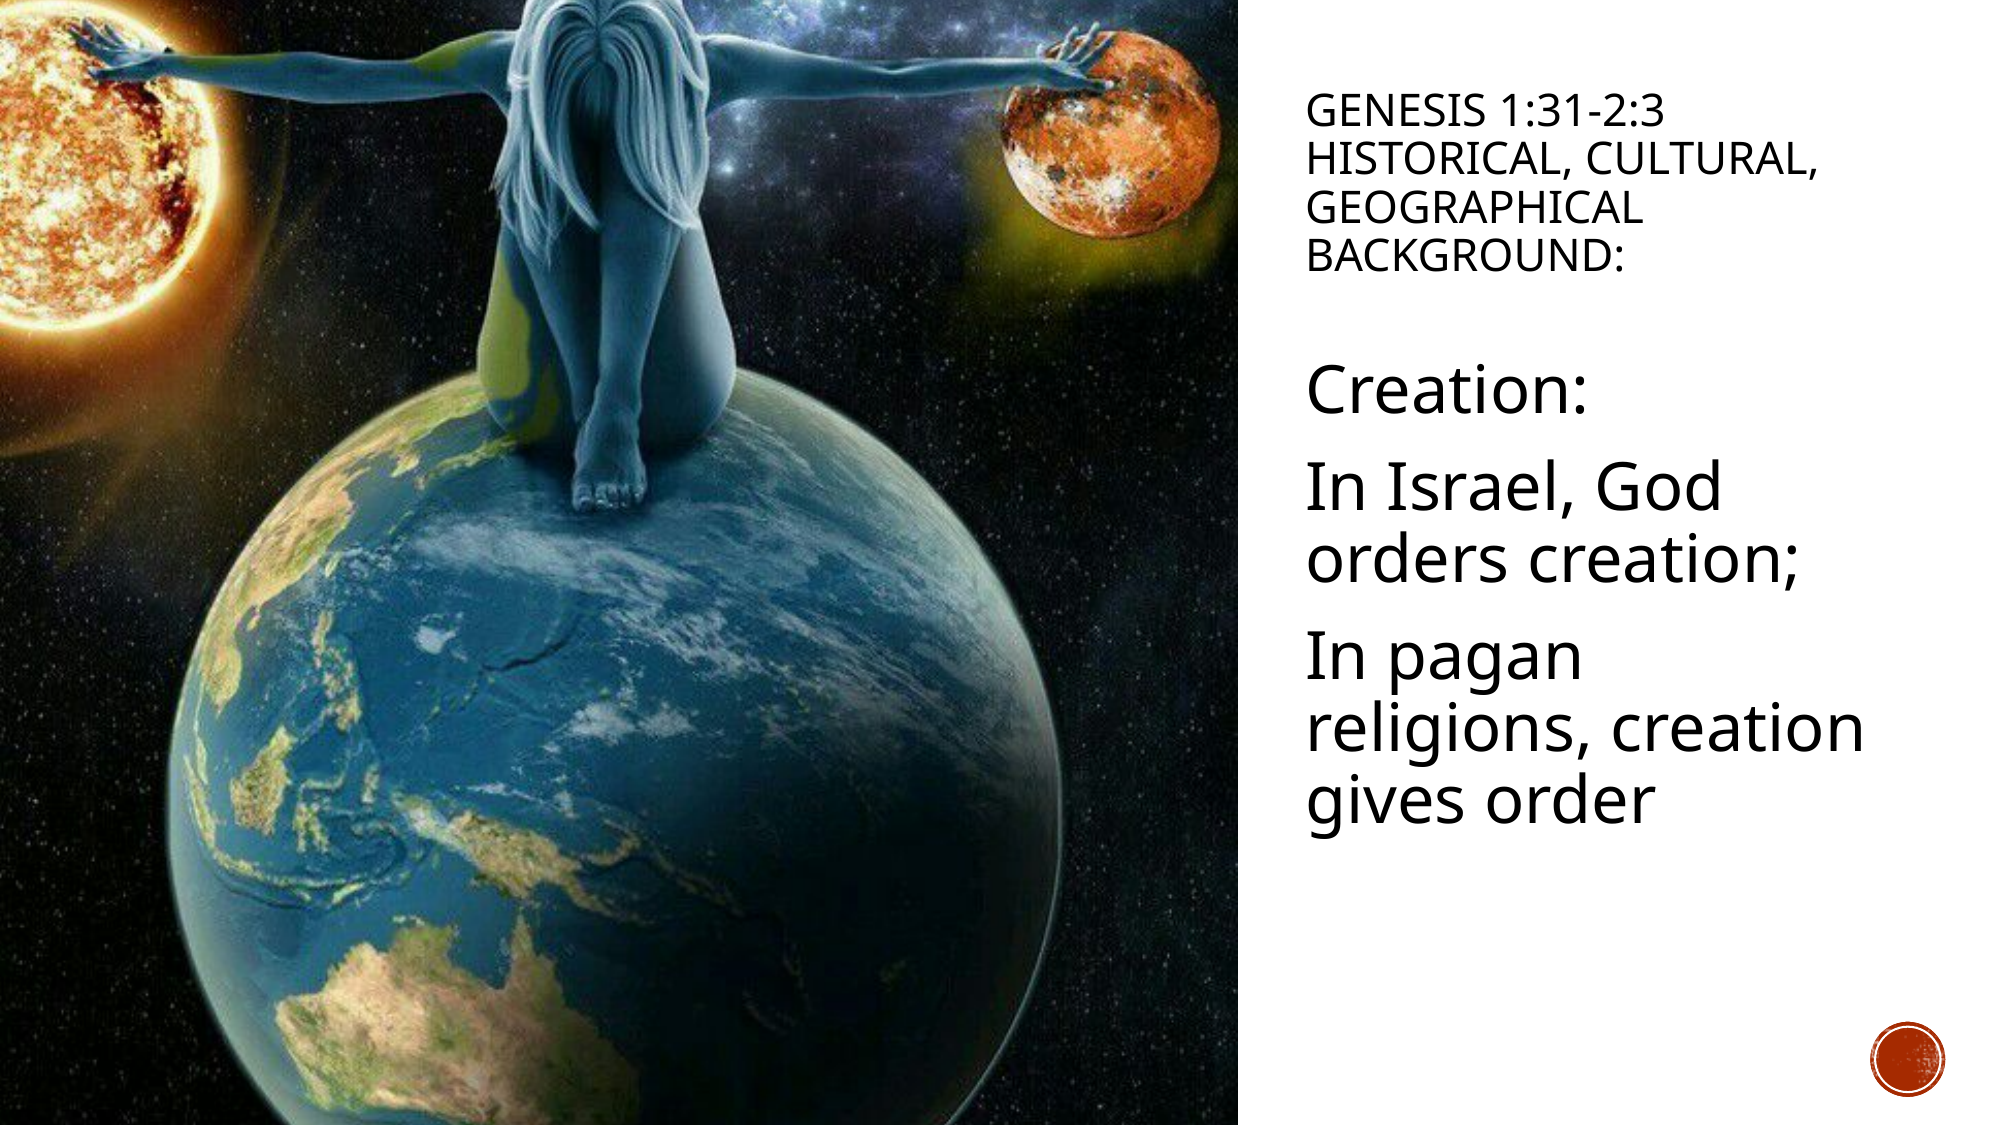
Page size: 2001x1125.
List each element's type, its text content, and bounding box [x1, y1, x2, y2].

title Genesis 1:31-2:3 Historical, cultural, geographical background: [1290, 79, 1982, 344]
list Creation: In Israel, God orders creation; In pagan religions, creation gives order [1290, 348, 1894, 1020]
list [4, 4, 1235, 1122]
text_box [1872, 1025, 1943, 1095]
